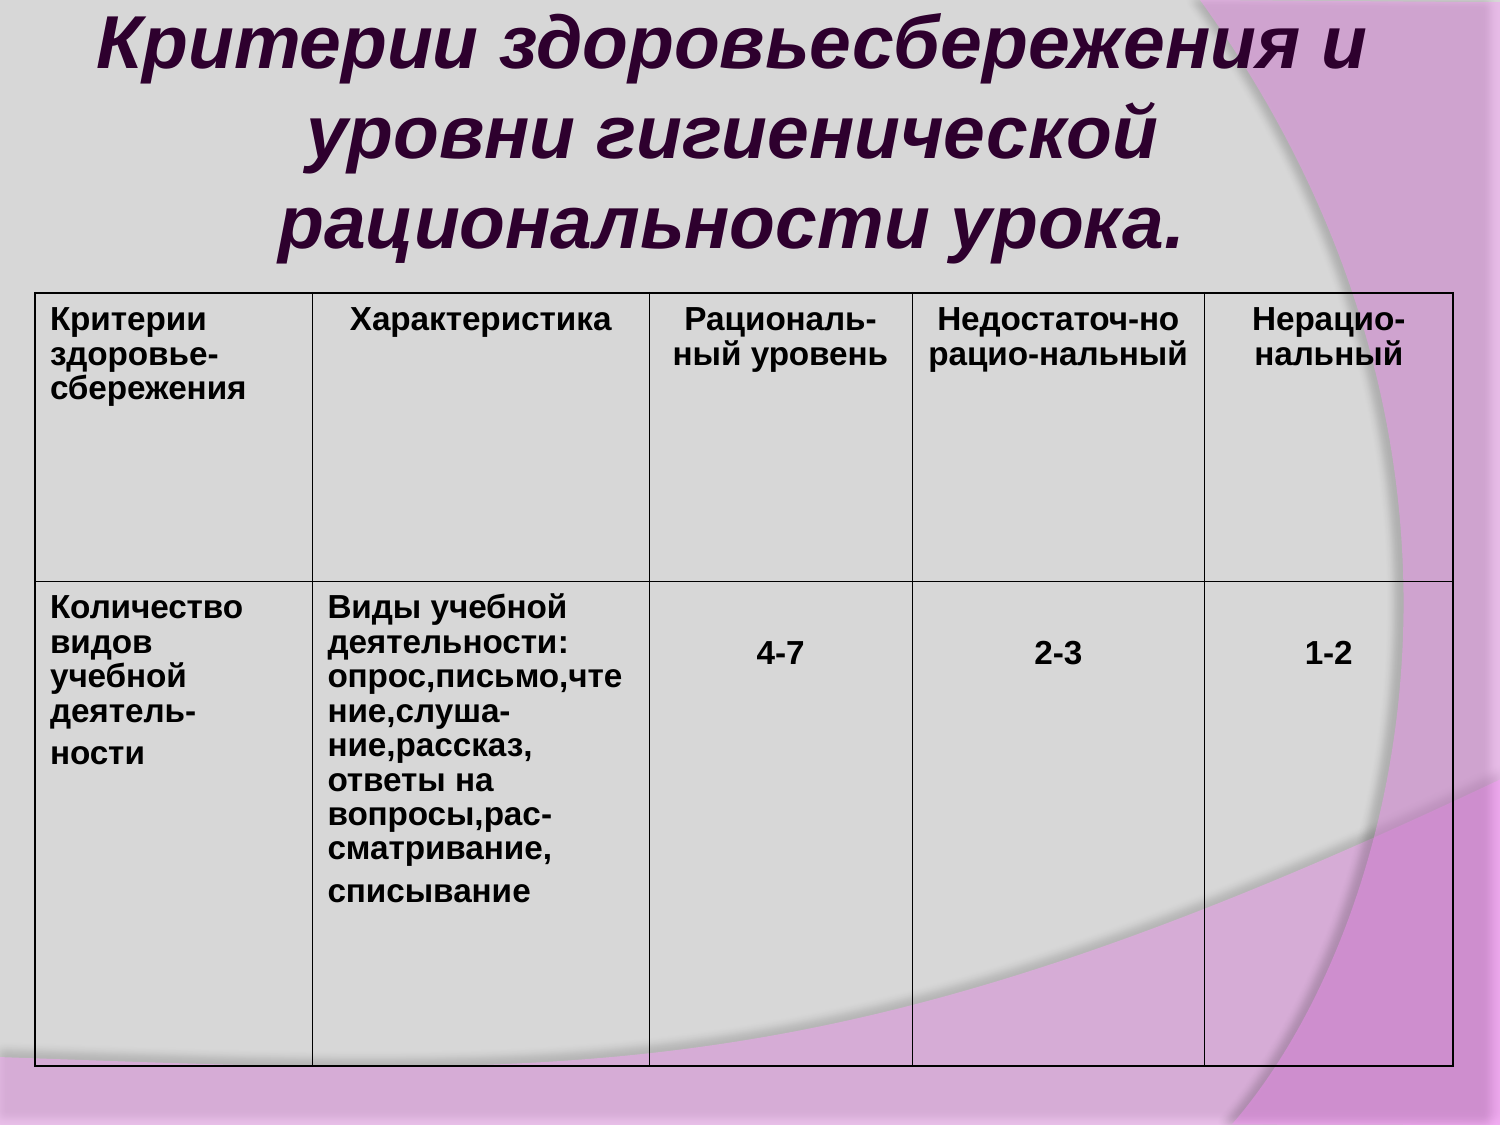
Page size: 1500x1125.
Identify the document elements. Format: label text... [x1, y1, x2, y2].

table_header Рациональ-ный уровень [650, 294, 912, 581]
table_header Недостаточ-но рацио-нальный [913, 294, 1204, 581]
table_cell 1-2 [1205, 582, 1452, 1065]
table_header Критерии здоровье- сбережения [36, 294, 312, 581]
table_cell 2-3 [913, 582, 1204, 1065]
title Критерии здоровьесбережения и уровни гигиенической рациональности урока. [35, 35, 1430, 223]
table_header Нерацио-нальный [1205, 294, 1452, 581]
table_cell 4-7 [650, 582, 912, 1065]
table_header Характеристика [313, 294, 649, 581]
table_cell Виды учебной деятельности: опрос,письмо,чтение,слуша-ние,рассказ, ответы на вопросы,рас- сматривание, списывание [313, 582, 649, 1065]
table_cell Количество видов учебной деятель- ности [36, 582, 312, 1065]
